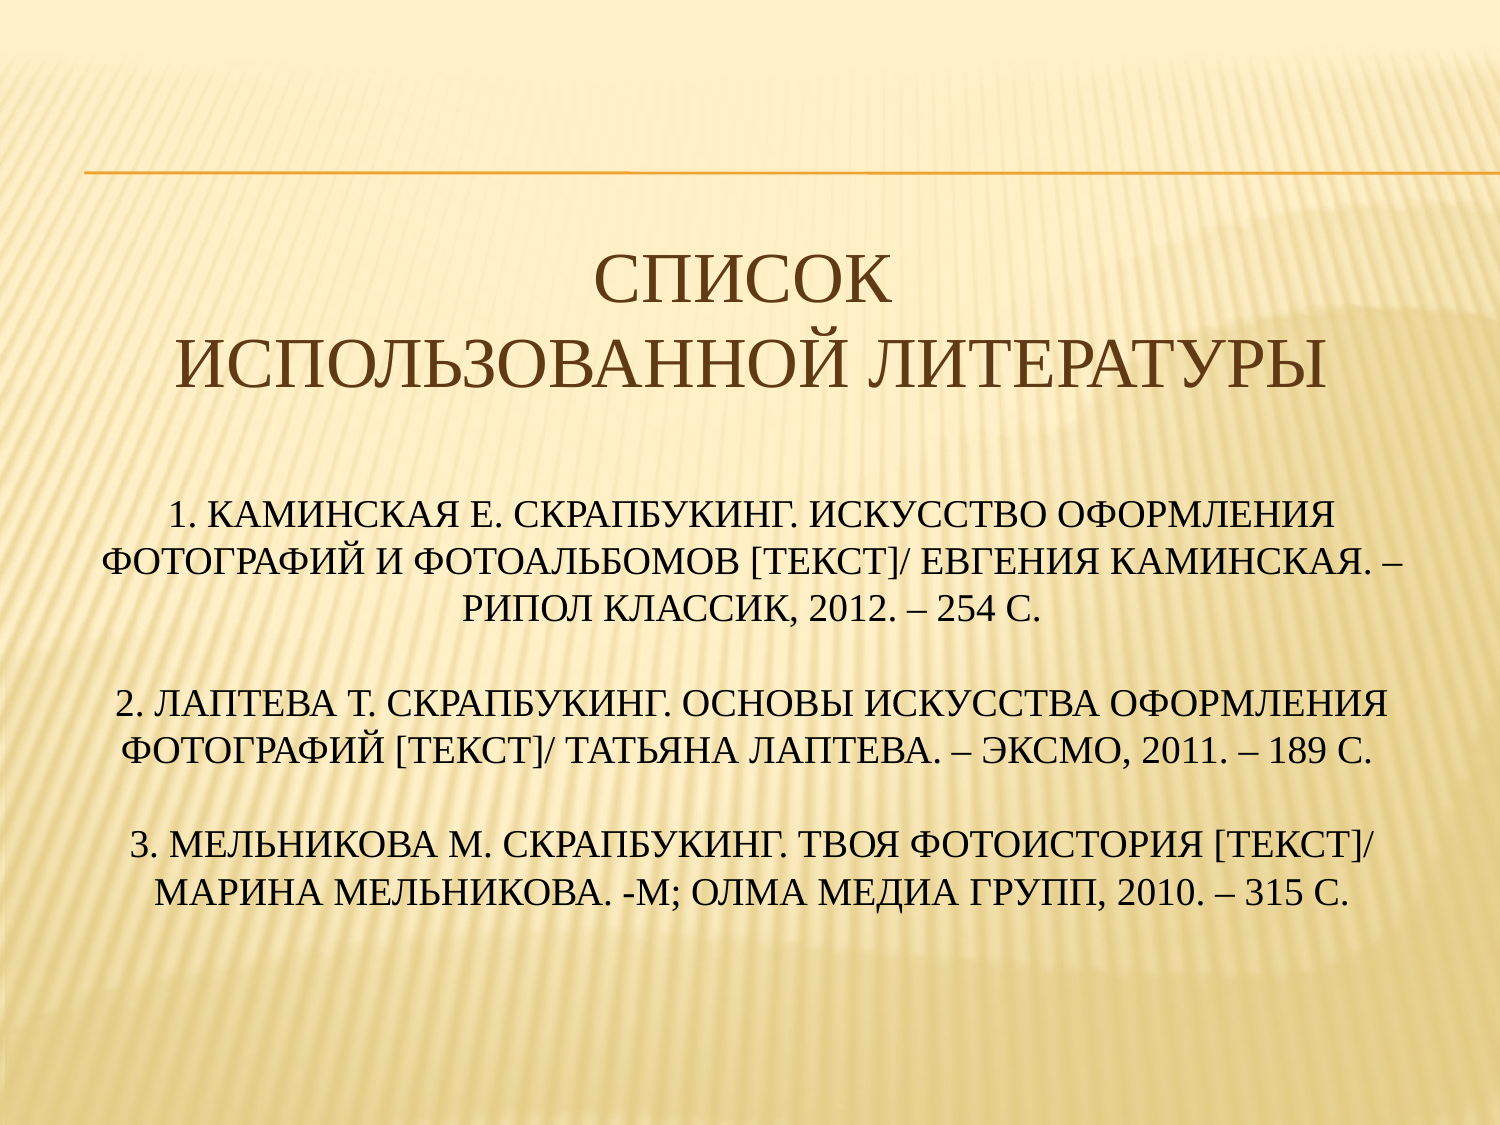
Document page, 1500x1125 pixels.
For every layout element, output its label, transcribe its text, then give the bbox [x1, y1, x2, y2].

title Список использованной литературы 1. Каминская Е. Скрапбукинг. Искусство оформления фотографий и фотоальбомов [Текст]/ Евгения Каминская. – Рипол Классик, 2012. – 254 с. 2. Лаптева Т. Скрапбукинг. Основы искусства оформления фотографий [Текст]/ Татьяна Лаптева. – Эксмо, 2011. – 189 с. 3. Мельникова М. Скрапбукинг. Твоя фотоистория [Текст]/ Марина Мельникова. -М; ОЛМА Медиа Групп, 2010. – 315 с. [76, 42, 1427, 976]
